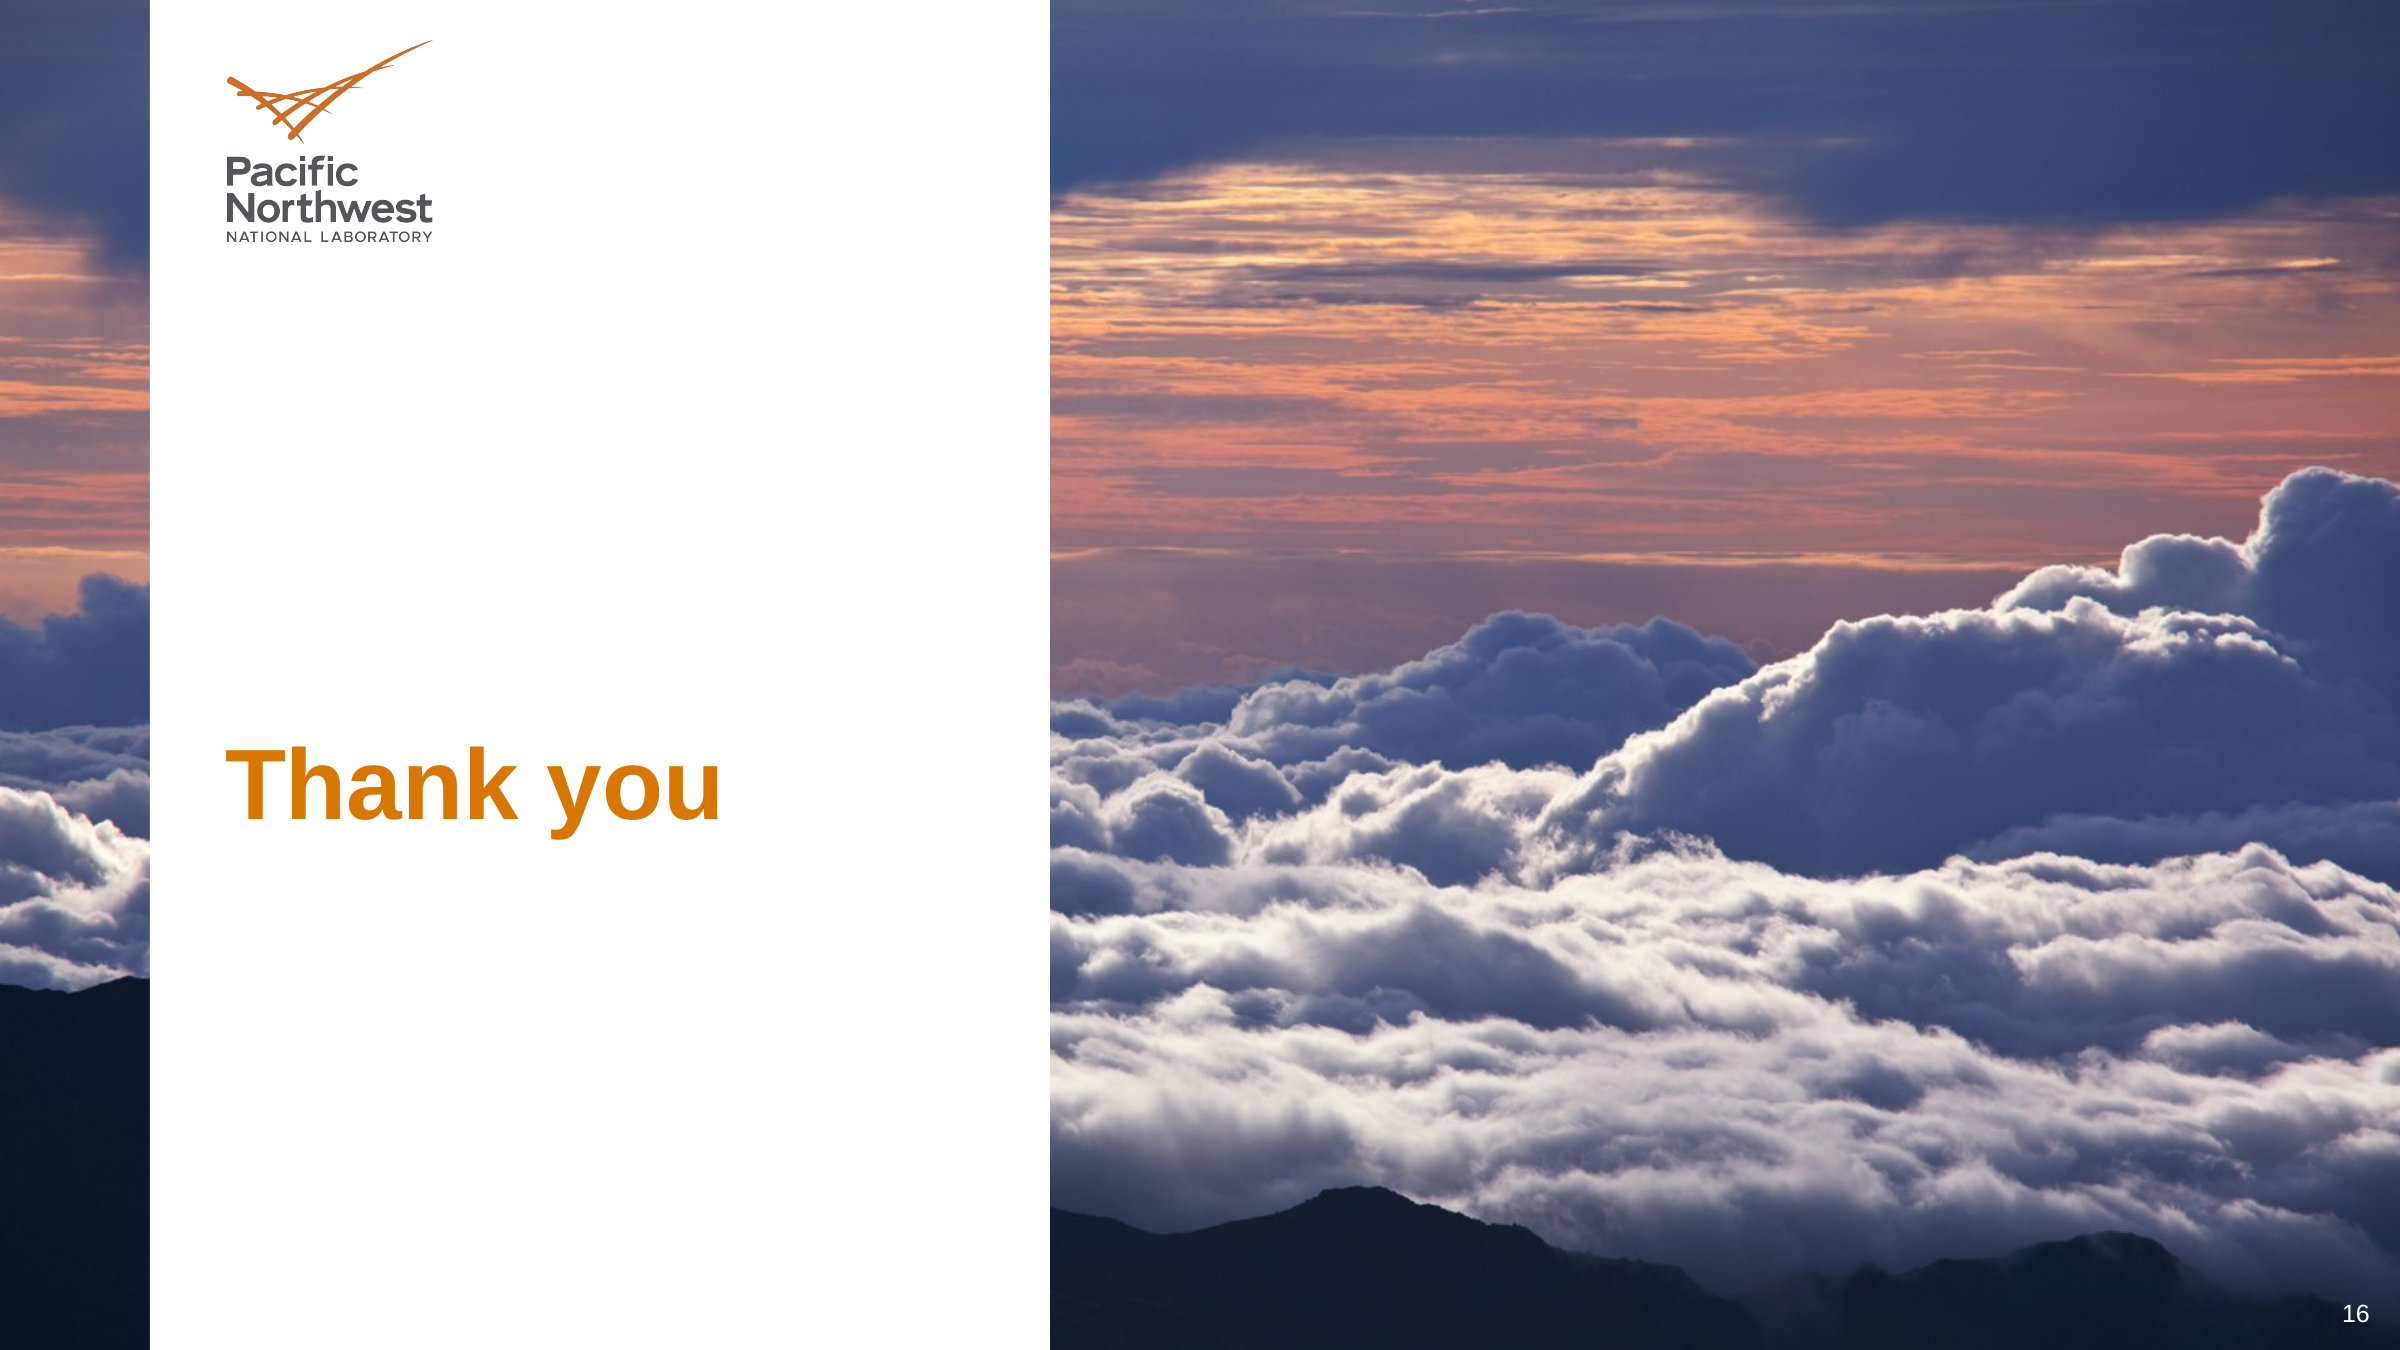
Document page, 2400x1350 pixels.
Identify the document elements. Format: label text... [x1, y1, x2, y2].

slide_number 16 [2295, 1275, 2370, 1350]
picture [1050, 0, 2400, 1350]
picture [225, 38, 435, 244]
picture [0, 0, 149, 1350]
